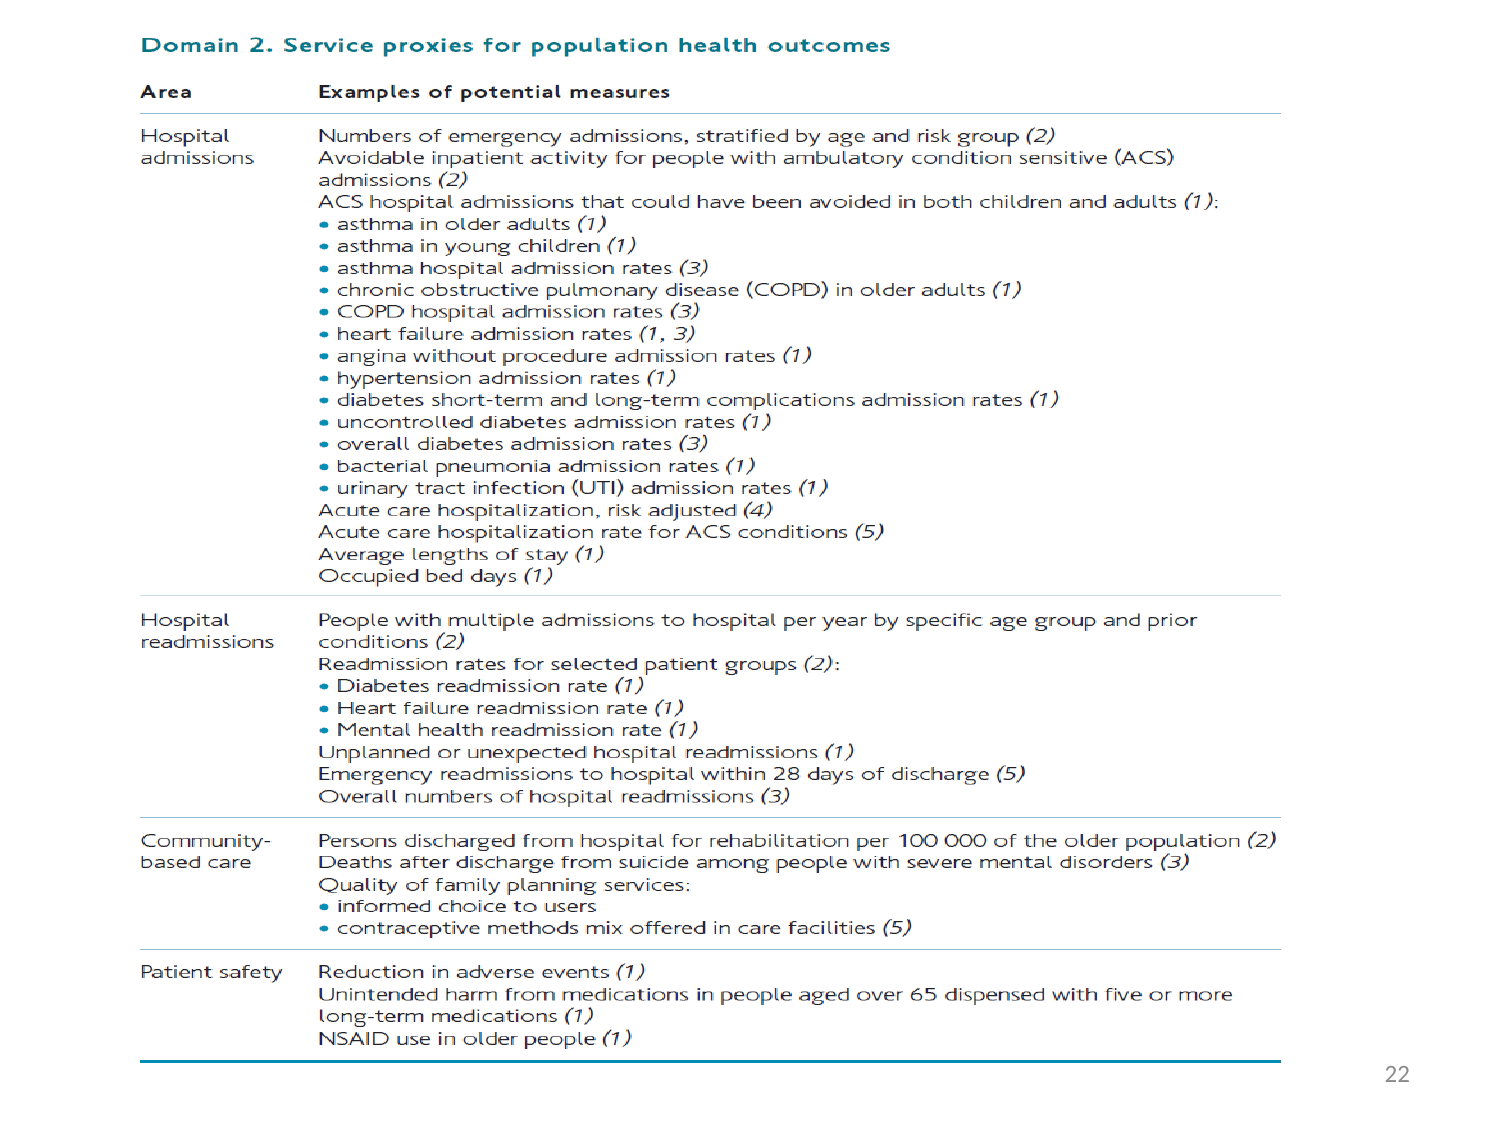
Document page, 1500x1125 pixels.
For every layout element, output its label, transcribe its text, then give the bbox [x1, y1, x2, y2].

slide_number 22 [1074, 1042, 1425, 1103]
picture [135, 30, 1306, 1081]
